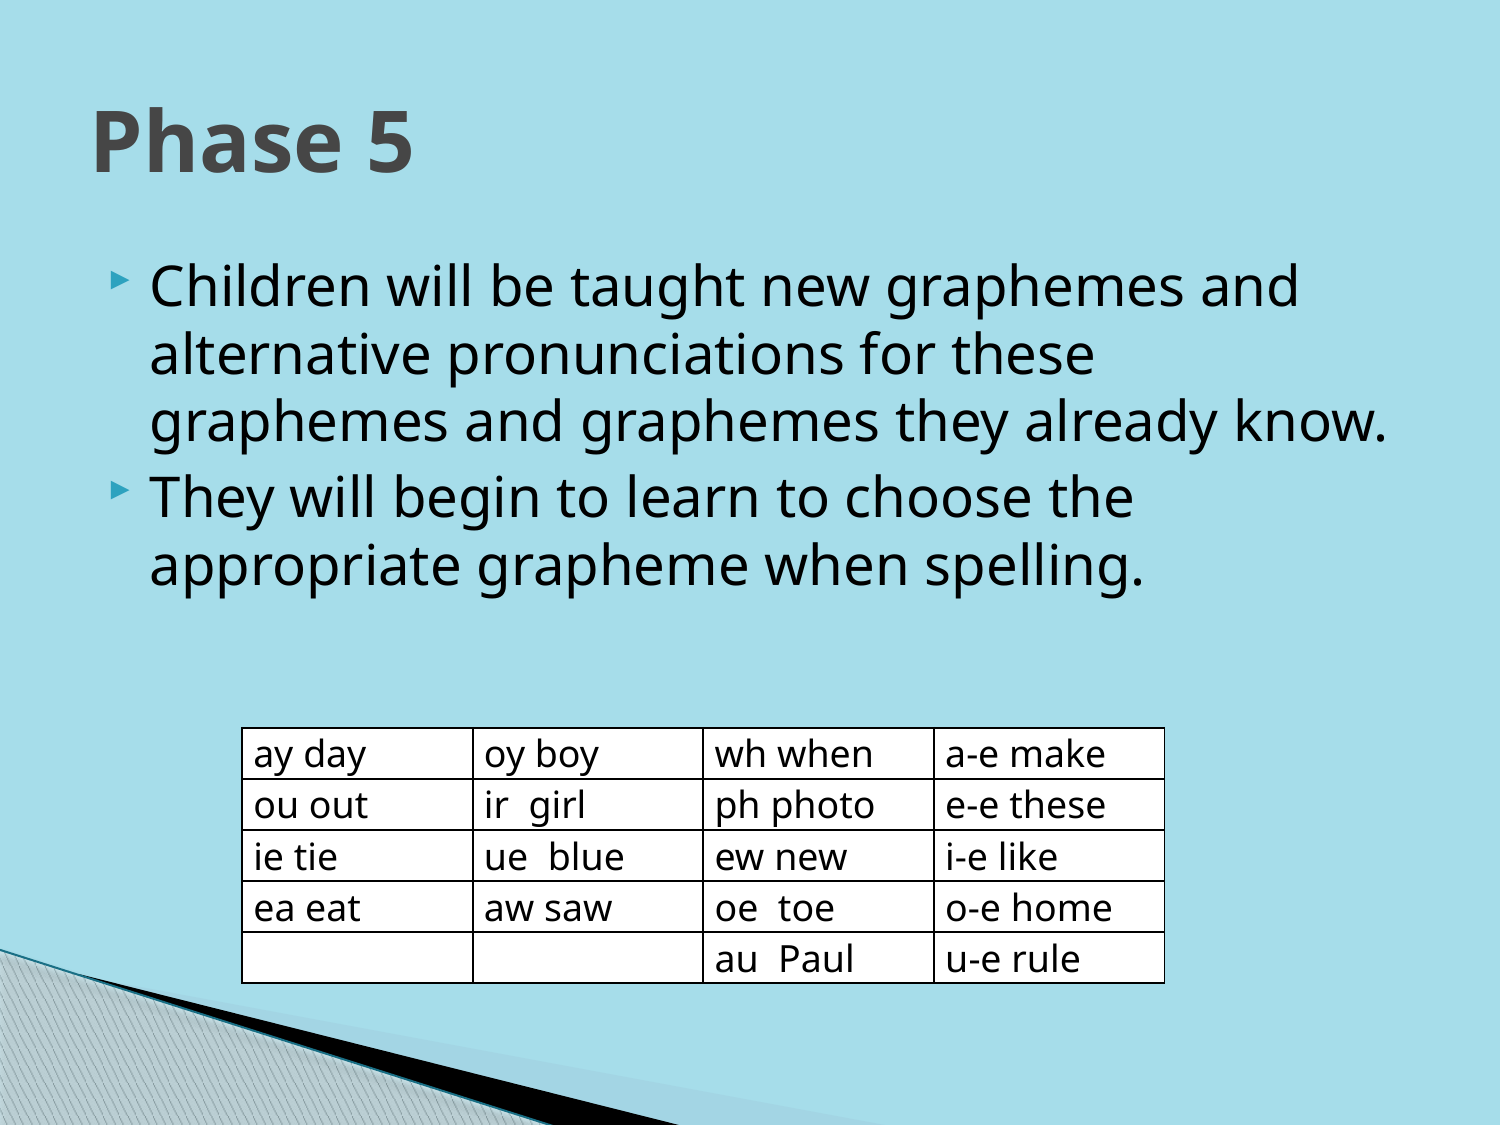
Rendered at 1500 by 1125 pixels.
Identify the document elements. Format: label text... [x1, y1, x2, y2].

table_cell u-e rule [935, 933, 1164, 982]
table_cell [243, 933, 472, 982]
table_cell ir girl [474, 780, 702, 829]
list Children will be taught new graphemes and alternative pronunciations for these graphemes and graphemes they already know. They will begin to learn to choose the appropriate grapheme when spelling. [75, 243, 1425, 986]
title Phase 5 [75, 45, 1425, 233]
table_cell ie tie [243, 831, 472, 880]
table_cell o-e home [935, 882, 1164, 931]
table_cell [474, 933, 702, 982]
table_cell ea eat [243, 882, 472, 931]
table_cell oe toe [704, 882, 933, 931]
table_header ay day [243, 729, 472, 778]
table_cell ou out [243, 780, 472, 829]
table_header wh when [704, 729, 933, 778]
table_header oy boy [474, 729, 702, 778]
table_cell au Paul [704, 933, 933, 982]
table_cell ue blue [474, 831, 702, 880]
table_cell ph photo [704, 780, 933, 829]
table_cell i-e like [935, 831, 1164, 880]
table_cell aw saw [474, 882, 702, 931]
table_cell ew new [704, 831, 933, 880]
table_header a-e make [935, 729, 1164, 778]
table_cell e-e these [935, 780, 1164, 829]
